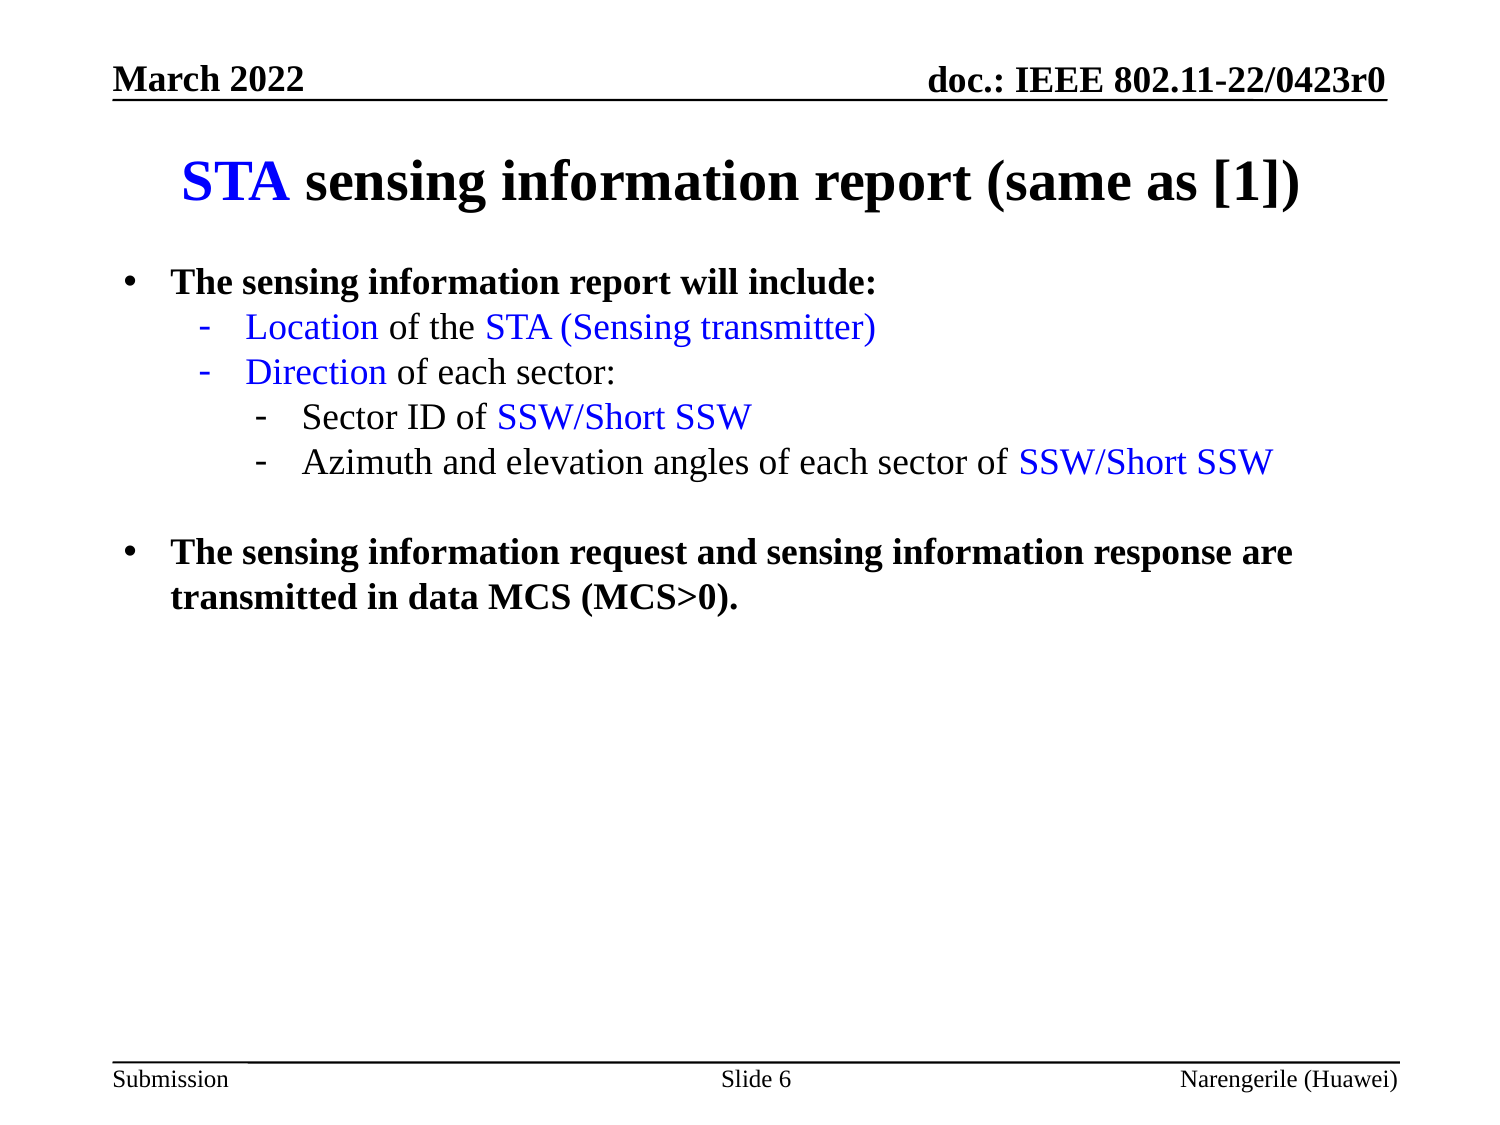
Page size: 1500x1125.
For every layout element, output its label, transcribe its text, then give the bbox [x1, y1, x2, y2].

title STA sensing information report (same as [1]) [104, 105, 1380, 250]
slide_number Slide 6 [712, 1061, 800, 1093]
text_box The sensing information report will include: Location of the STA (Sensing transmitter) Direction of each sector: Sector ID of SSW/Short SSW Azimuth and elevation angles of each sector of SSW/Short SSW The sensing information request and sensing information response are transmitted in data MCS (MCS>0). [108, 249, 1383, 1045]
